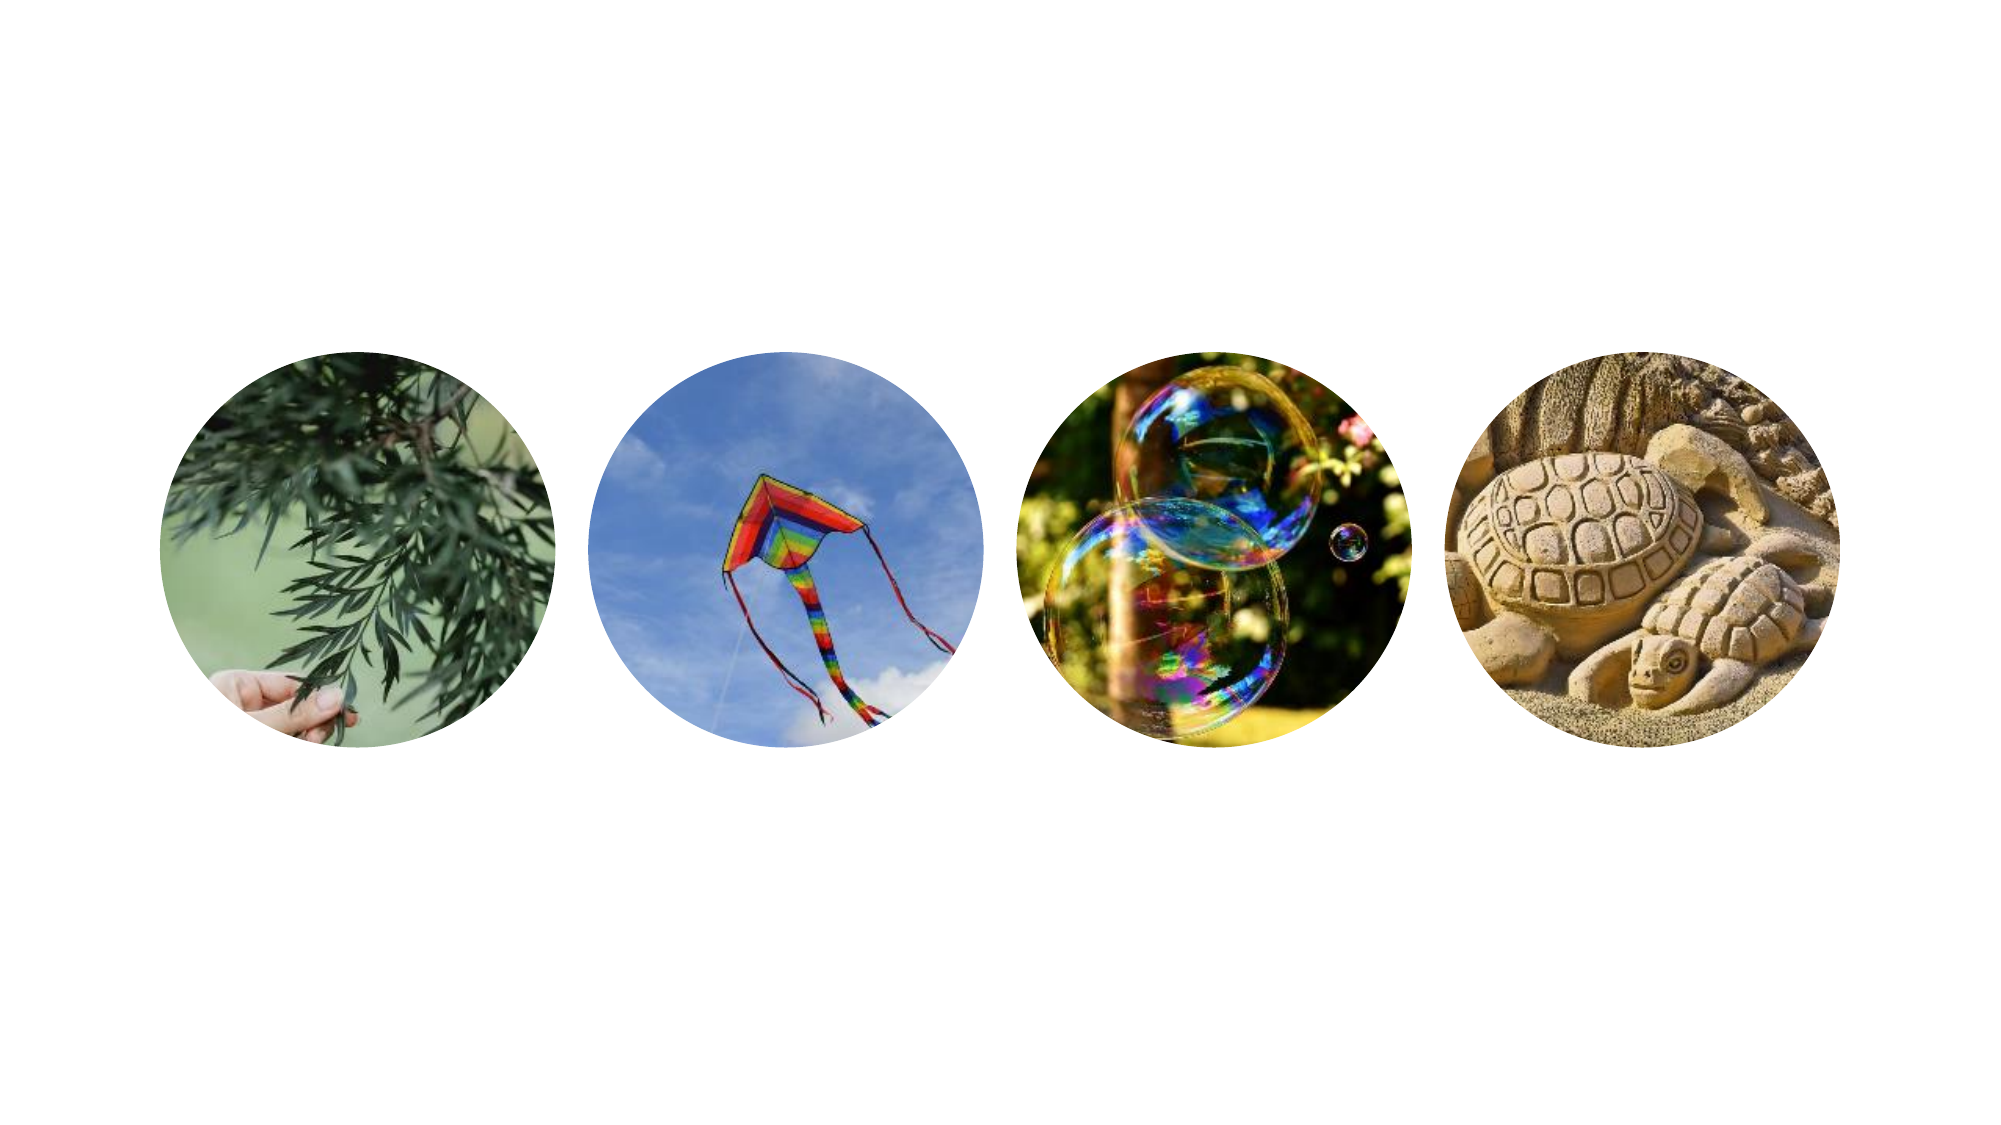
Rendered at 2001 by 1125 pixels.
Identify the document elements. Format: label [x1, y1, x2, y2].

picture [588, 352, 984, 748]
picture [159, 352, 556, 748]
picture [1444, 352, 1841, 748]
picture [1016, 352, 1412, 748]
